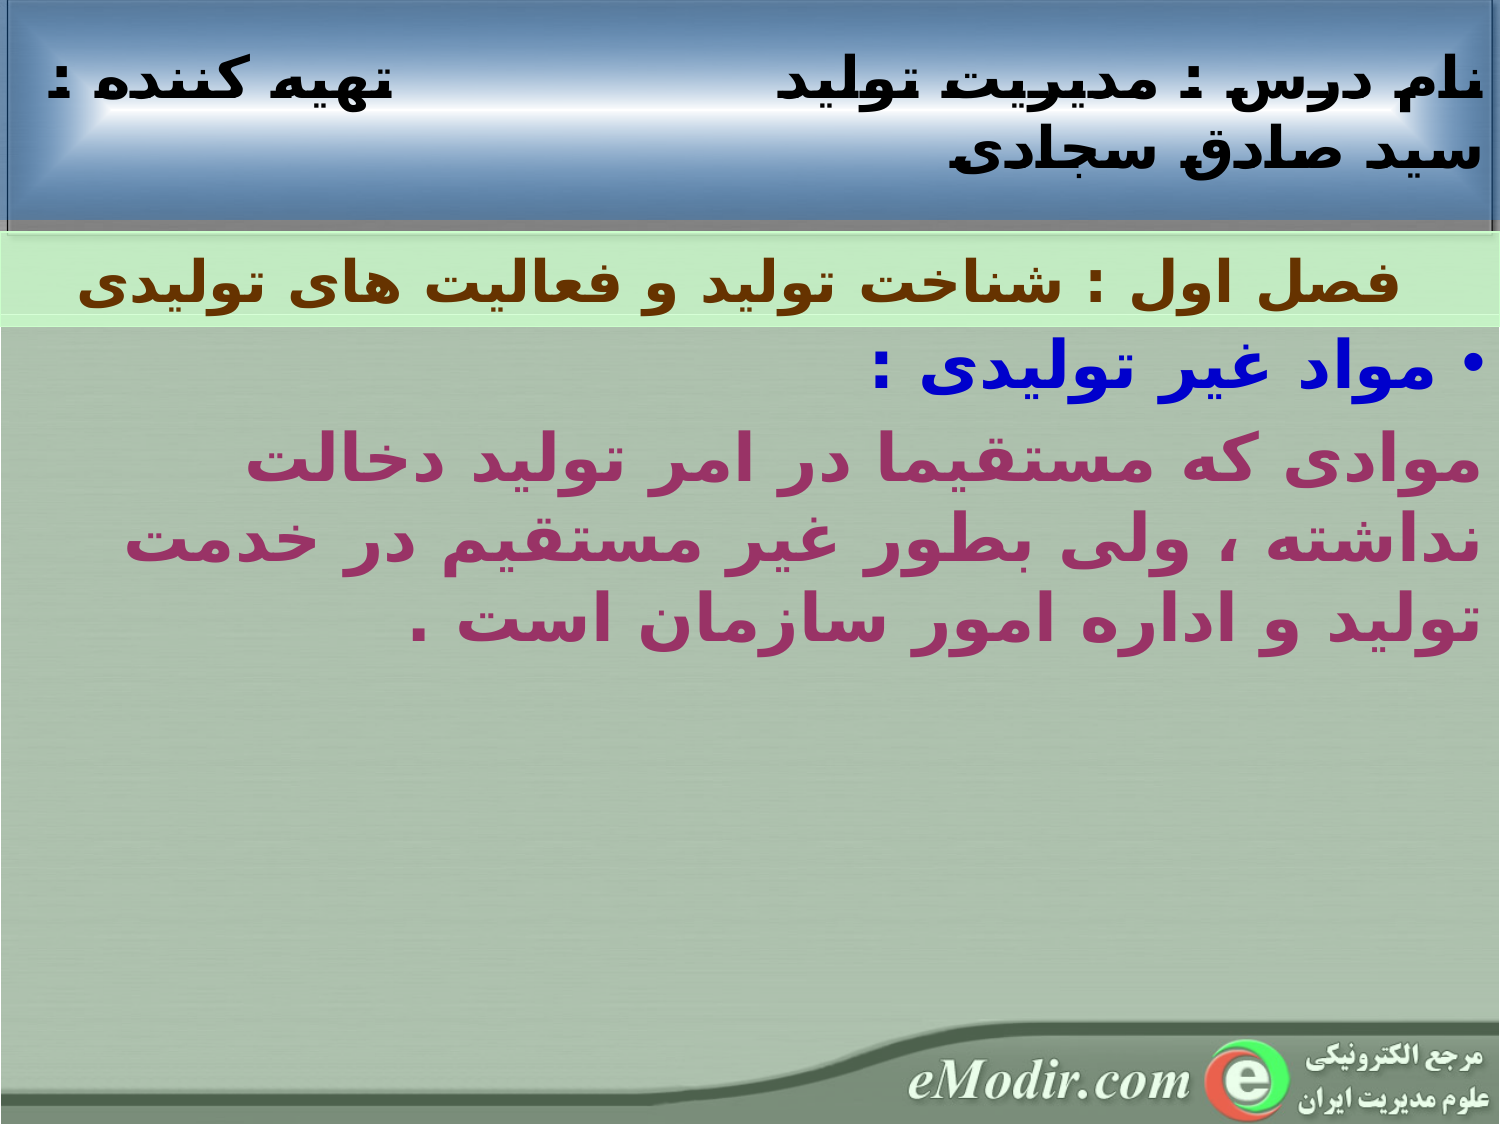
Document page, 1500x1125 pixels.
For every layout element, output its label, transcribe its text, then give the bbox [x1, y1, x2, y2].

subtitle مواد غیر تولیدی : موادی که مستقیما در امر تولید دخالت نداشته ، ولی بطور غیر مستقیم در خدمت تولید و اداره امور سازمان است . [0, 327, 1500, 1125]
text_box فصل اول : شناخت تولید و فعالیت های تولیدی [0, 231, 1500, 327]
picture [0, 220, 1500, 231]
title نام درس : مديريت تولید تهيه کننده : سید صادق سجادی [0, 0, 1500, 220]
